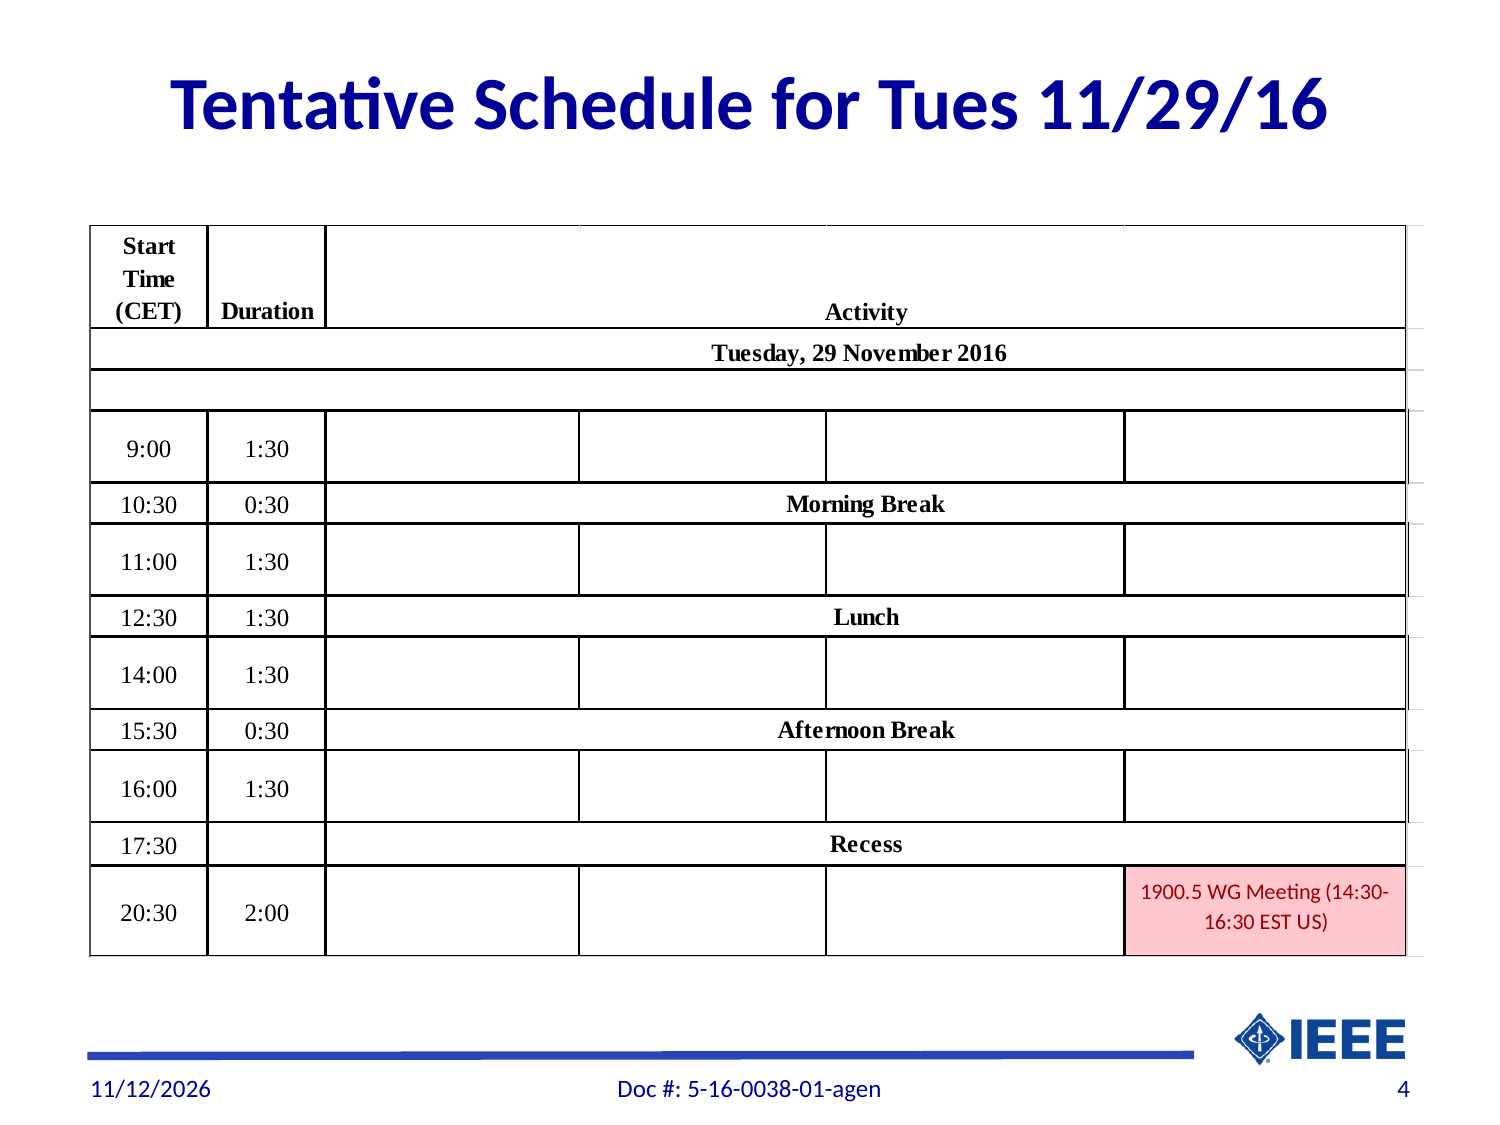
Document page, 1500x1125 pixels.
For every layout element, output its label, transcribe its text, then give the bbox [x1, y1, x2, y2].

picture [1231, 1011, 1406, 1057]
title Tentative Schedule for Tues 11/29/16 [75, 6, 1425, 194]
picture [89, 224, 1426, 958]
footer Doc #: 5-16-0038-01-agen [512, 1057, 988, 1118]
slide_number 4 [1074, 1057, 1425, 1118]
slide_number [75, 1057, 425, 1118]
